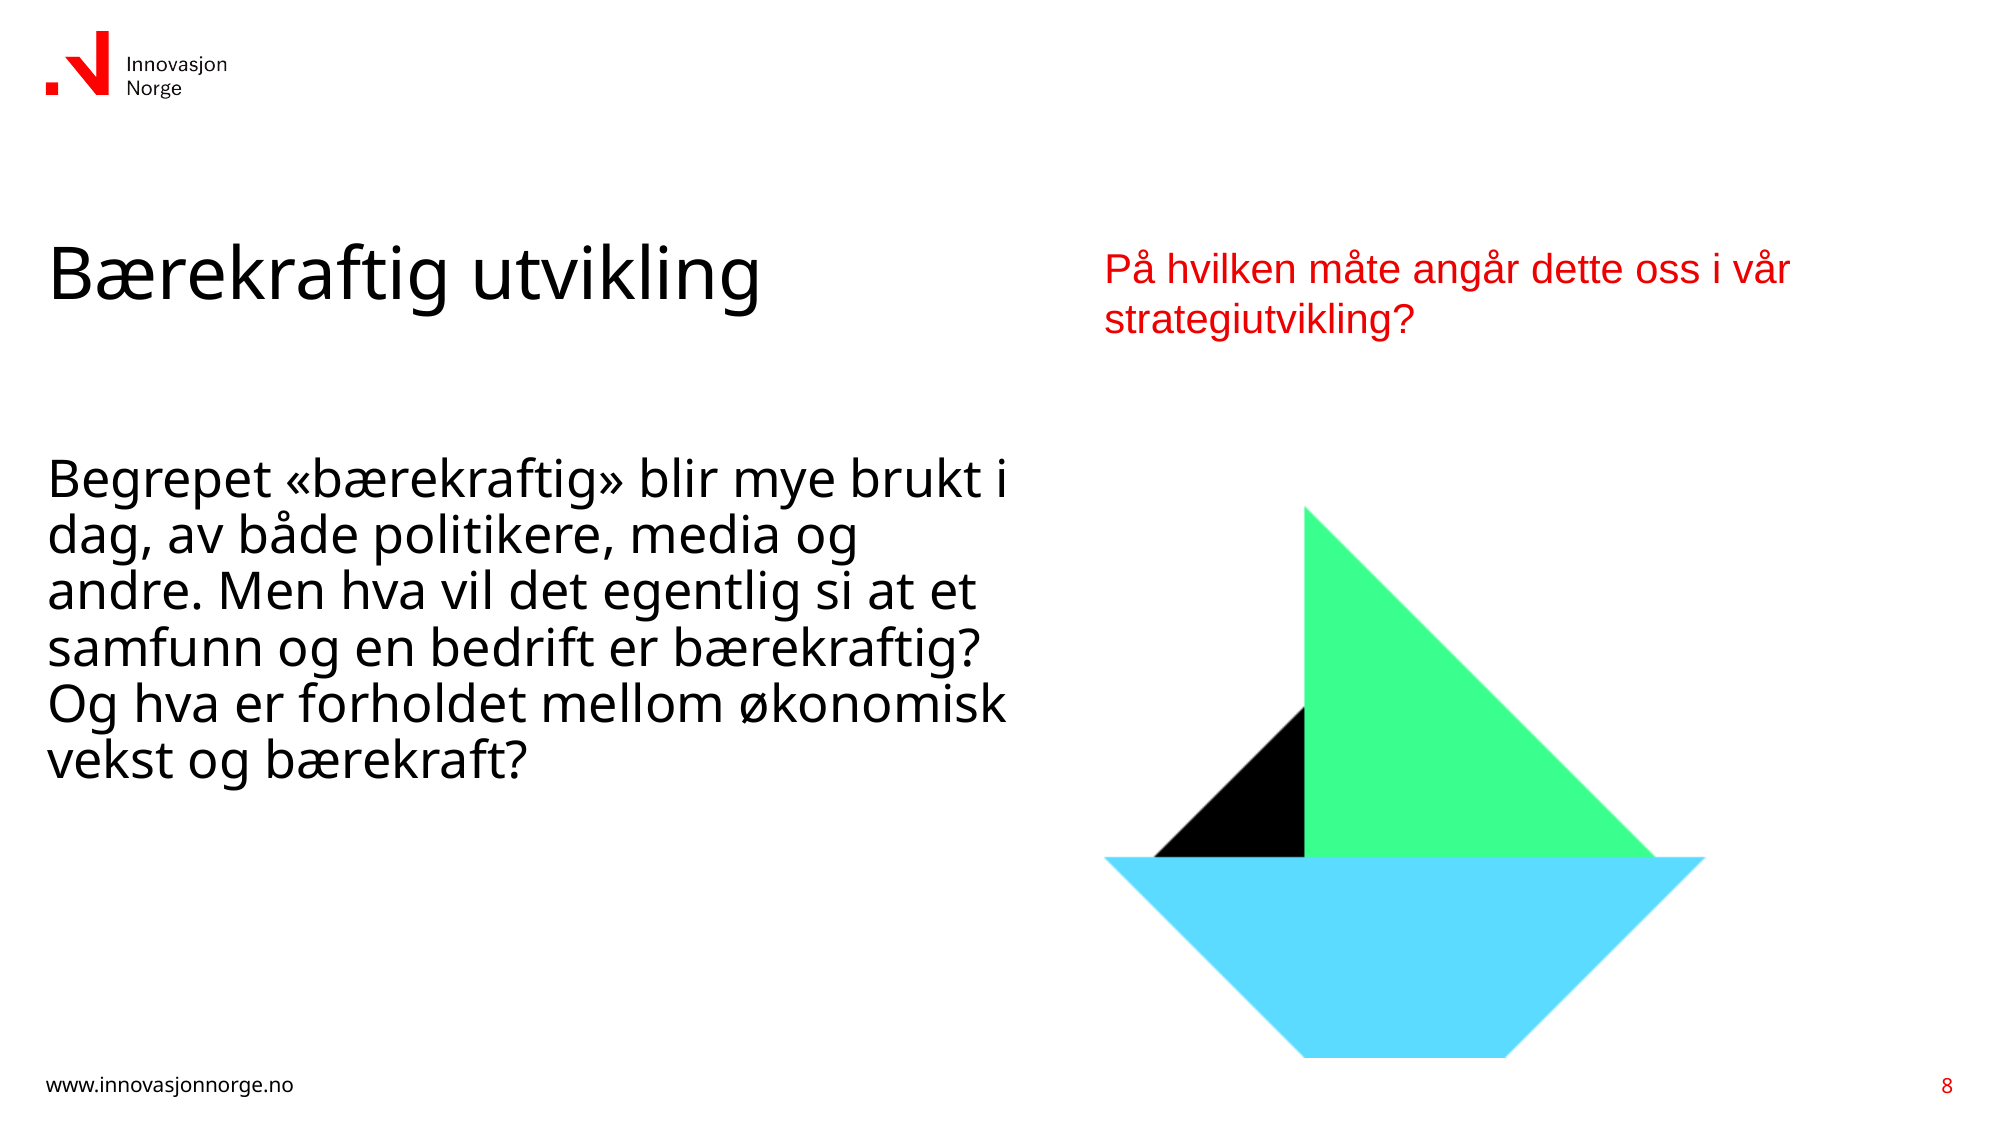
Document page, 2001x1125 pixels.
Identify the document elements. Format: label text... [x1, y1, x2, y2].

list Begrepet «bærekraftig» blir mye brukt i dag, av både politikere, media og andre. Men hva vil det egentlig si at et samfunn og en bedrift er bærekraftig? Og hva er forholdet mellom økonomisk vekst og bærekraft? [47, 452, 1024, 1035]
slide_number 8 [1791, 1072, 1954, 1109]
picture [33, 18, 239, 108]
title Bærekraftig utvikling [47, 236, 893, 448]
subtitle På hvilken måte angår dette oss i vår strategiutvikling? [1104, 242, 1960, 454]
picture [1104, 456, 1706, 1058]
